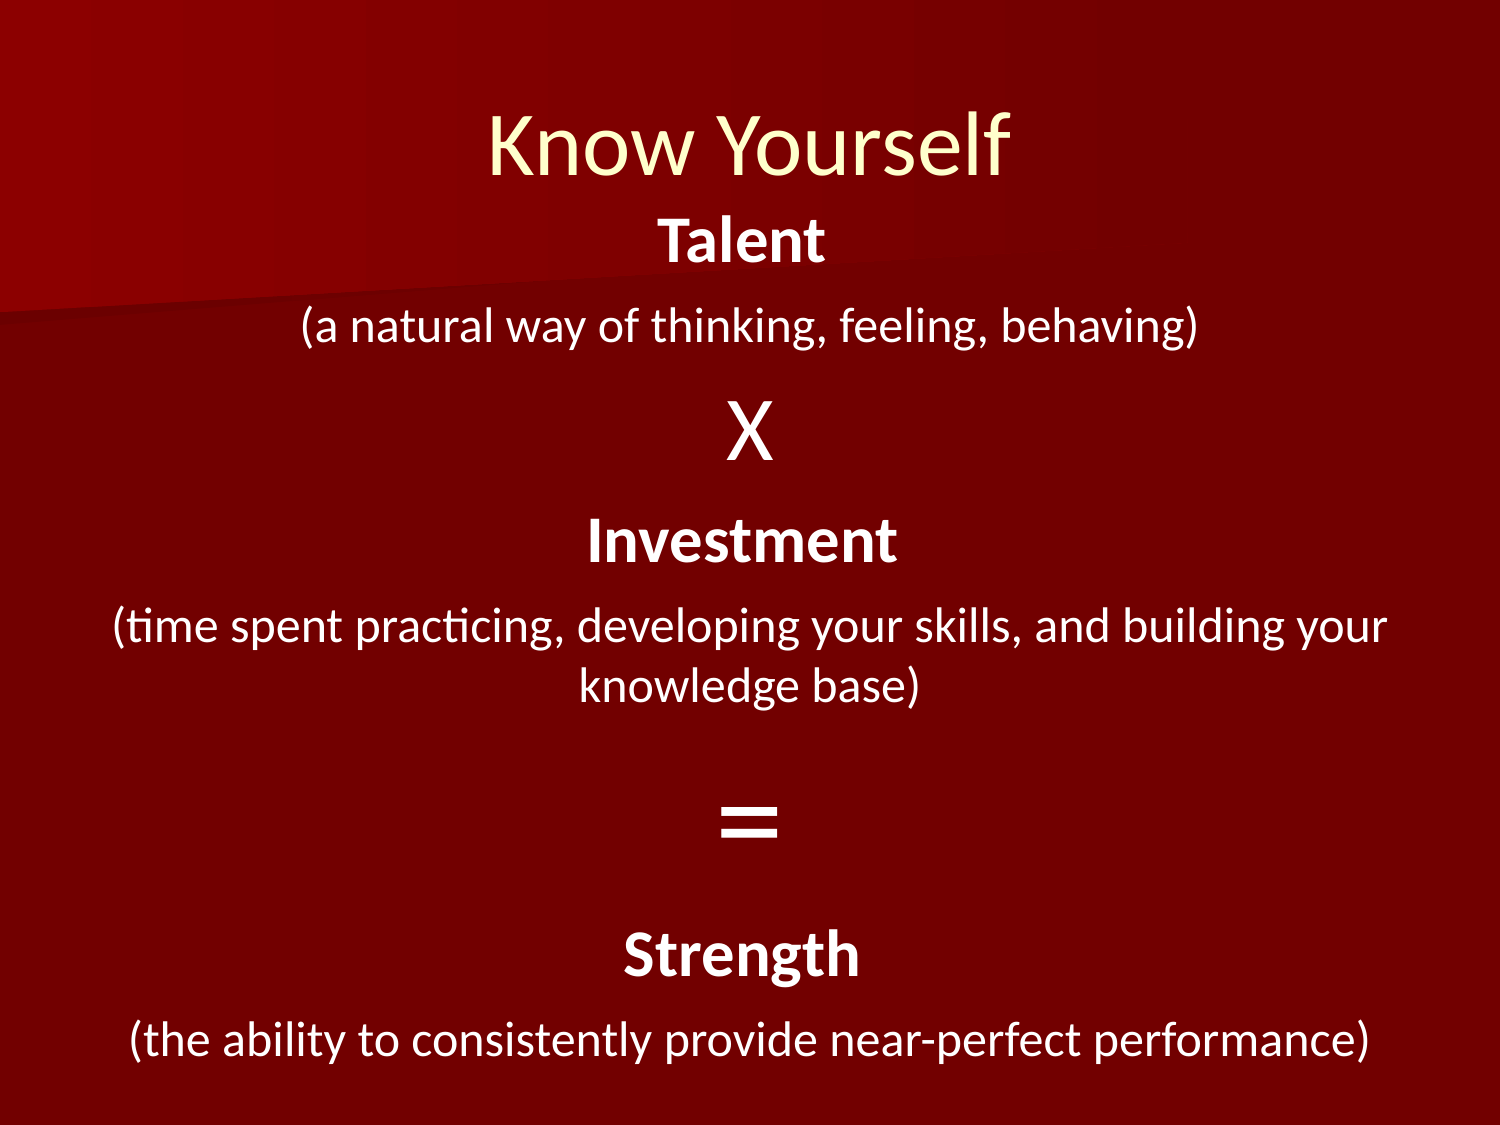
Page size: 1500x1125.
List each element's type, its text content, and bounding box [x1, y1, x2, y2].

title Know Yourself [75, 37, 1425, 187]
list Talent (a natural way of thinking, feeling, behaving) X Investment (time spent practicing, developing your skills, and building your knowledge base) = Strength (the ability to consistently provide near-perfect performance) [75, 187, 1425, 1075]
